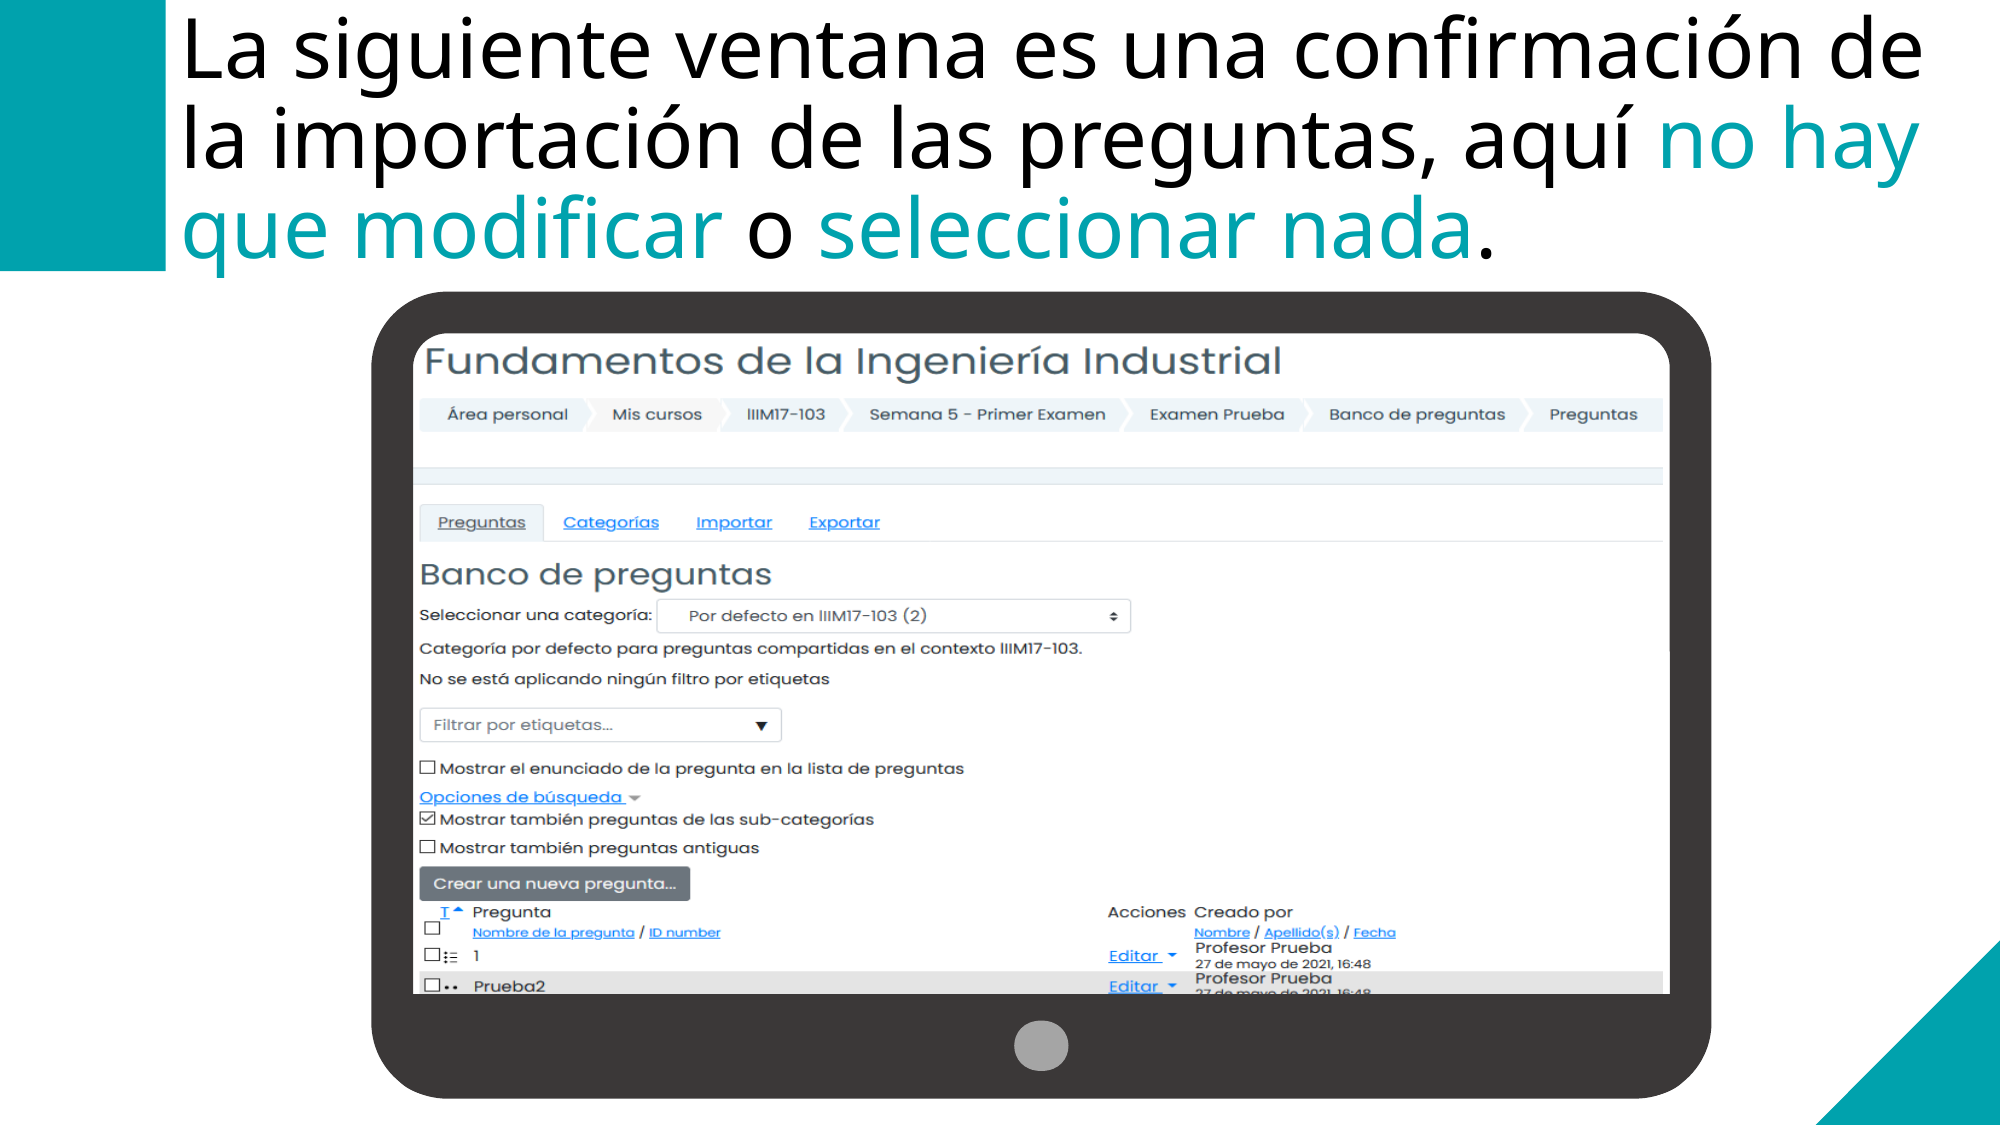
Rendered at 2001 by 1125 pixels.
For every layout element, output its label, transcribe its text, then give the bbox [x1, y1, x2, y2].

text_box [0, 0, 167, 272]
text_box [392, 312, 1691, 1098]
title La siguiente ventana es una confirmación de la importación de las preguntas, aquí no hay que modificar o seleccionar nada. [165, 0, 2000, 283]
text_box [1814, 938, 2000, 1125]
